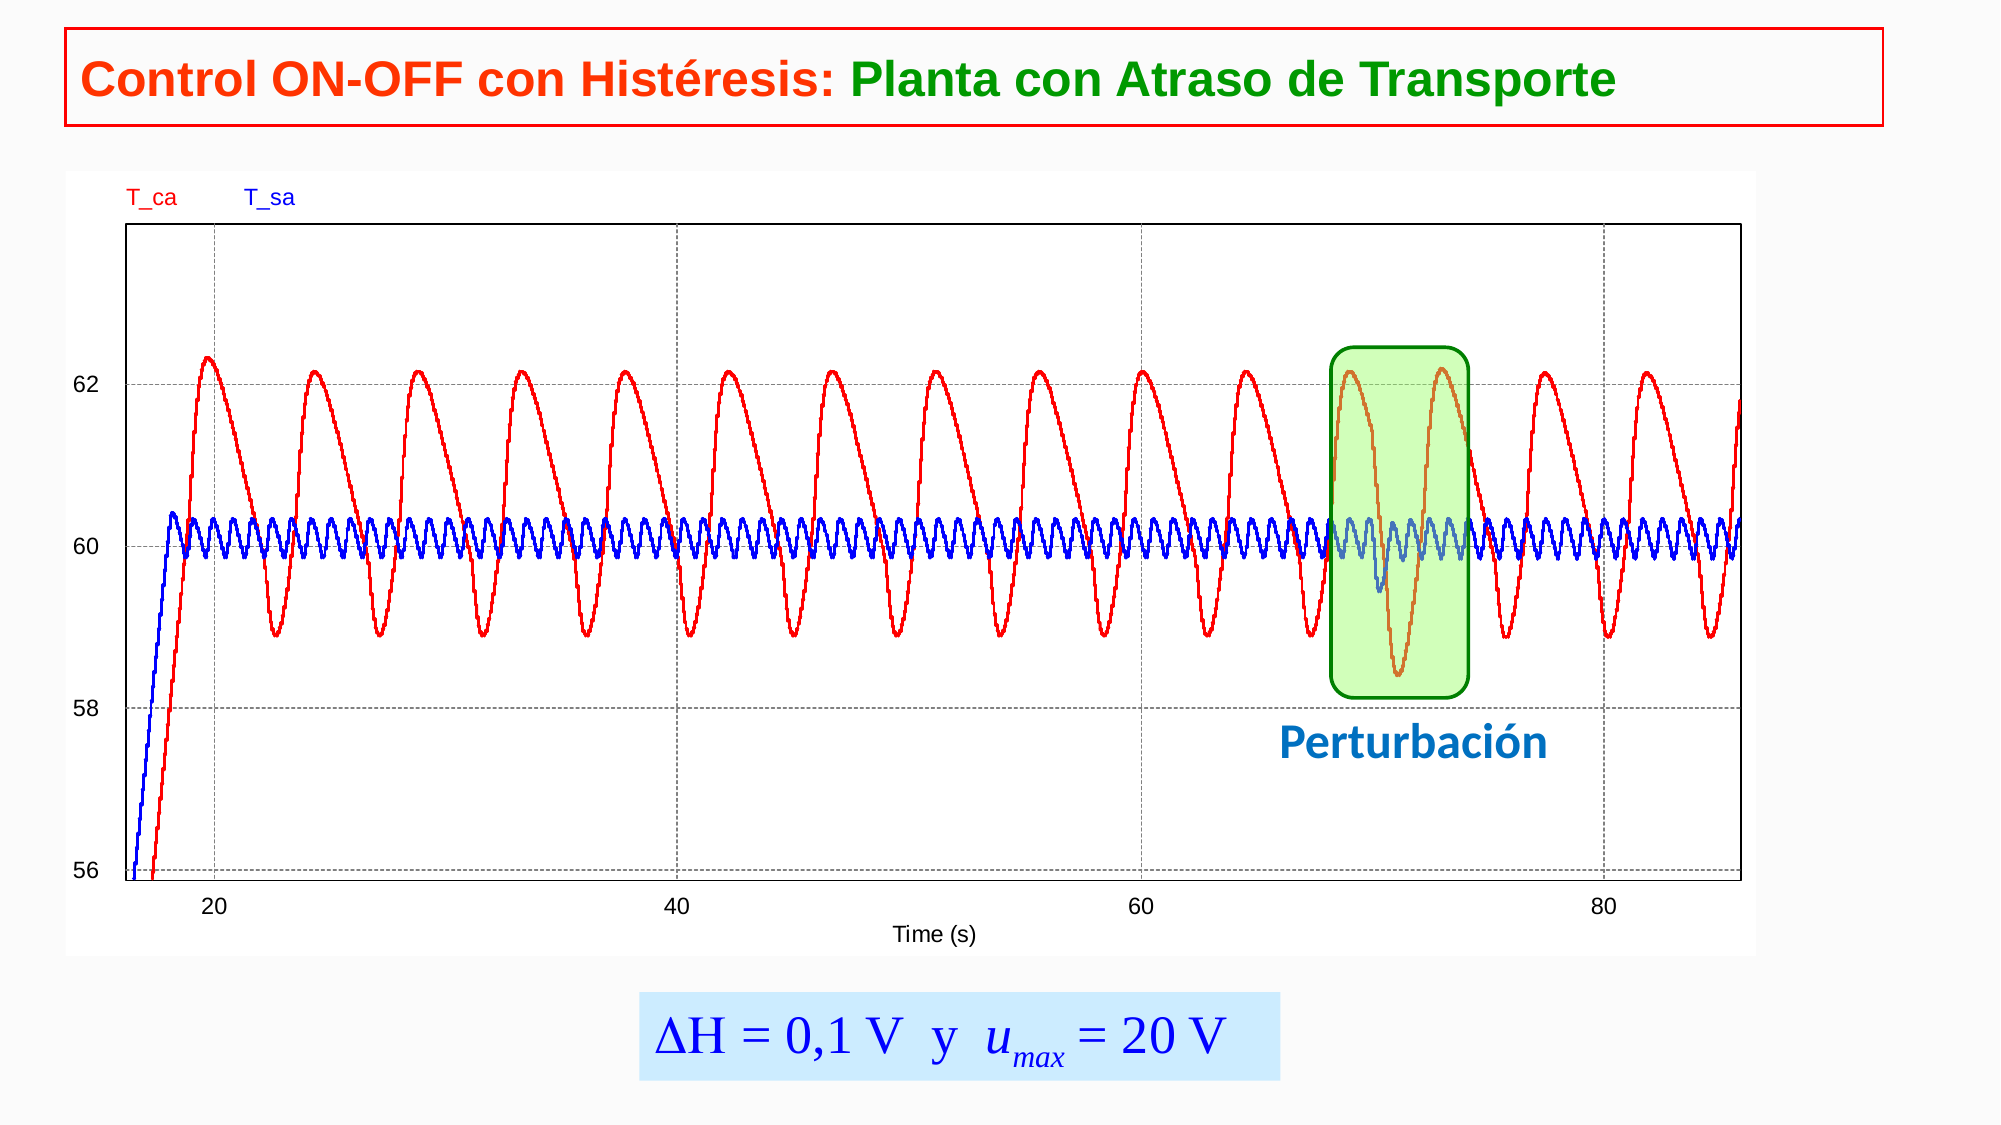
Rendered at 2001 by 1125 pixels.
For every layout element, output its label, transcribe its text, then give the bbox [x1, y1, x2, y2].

picture [65, 165, 1757, 956]
text_box DH = 0,1 V y umax = 20 V [639, 992, 1281, 1081]
text_box Control ON-OFF con Histéresis: Planta con Atraso de Transporte [65, 28, 1884, 126]
